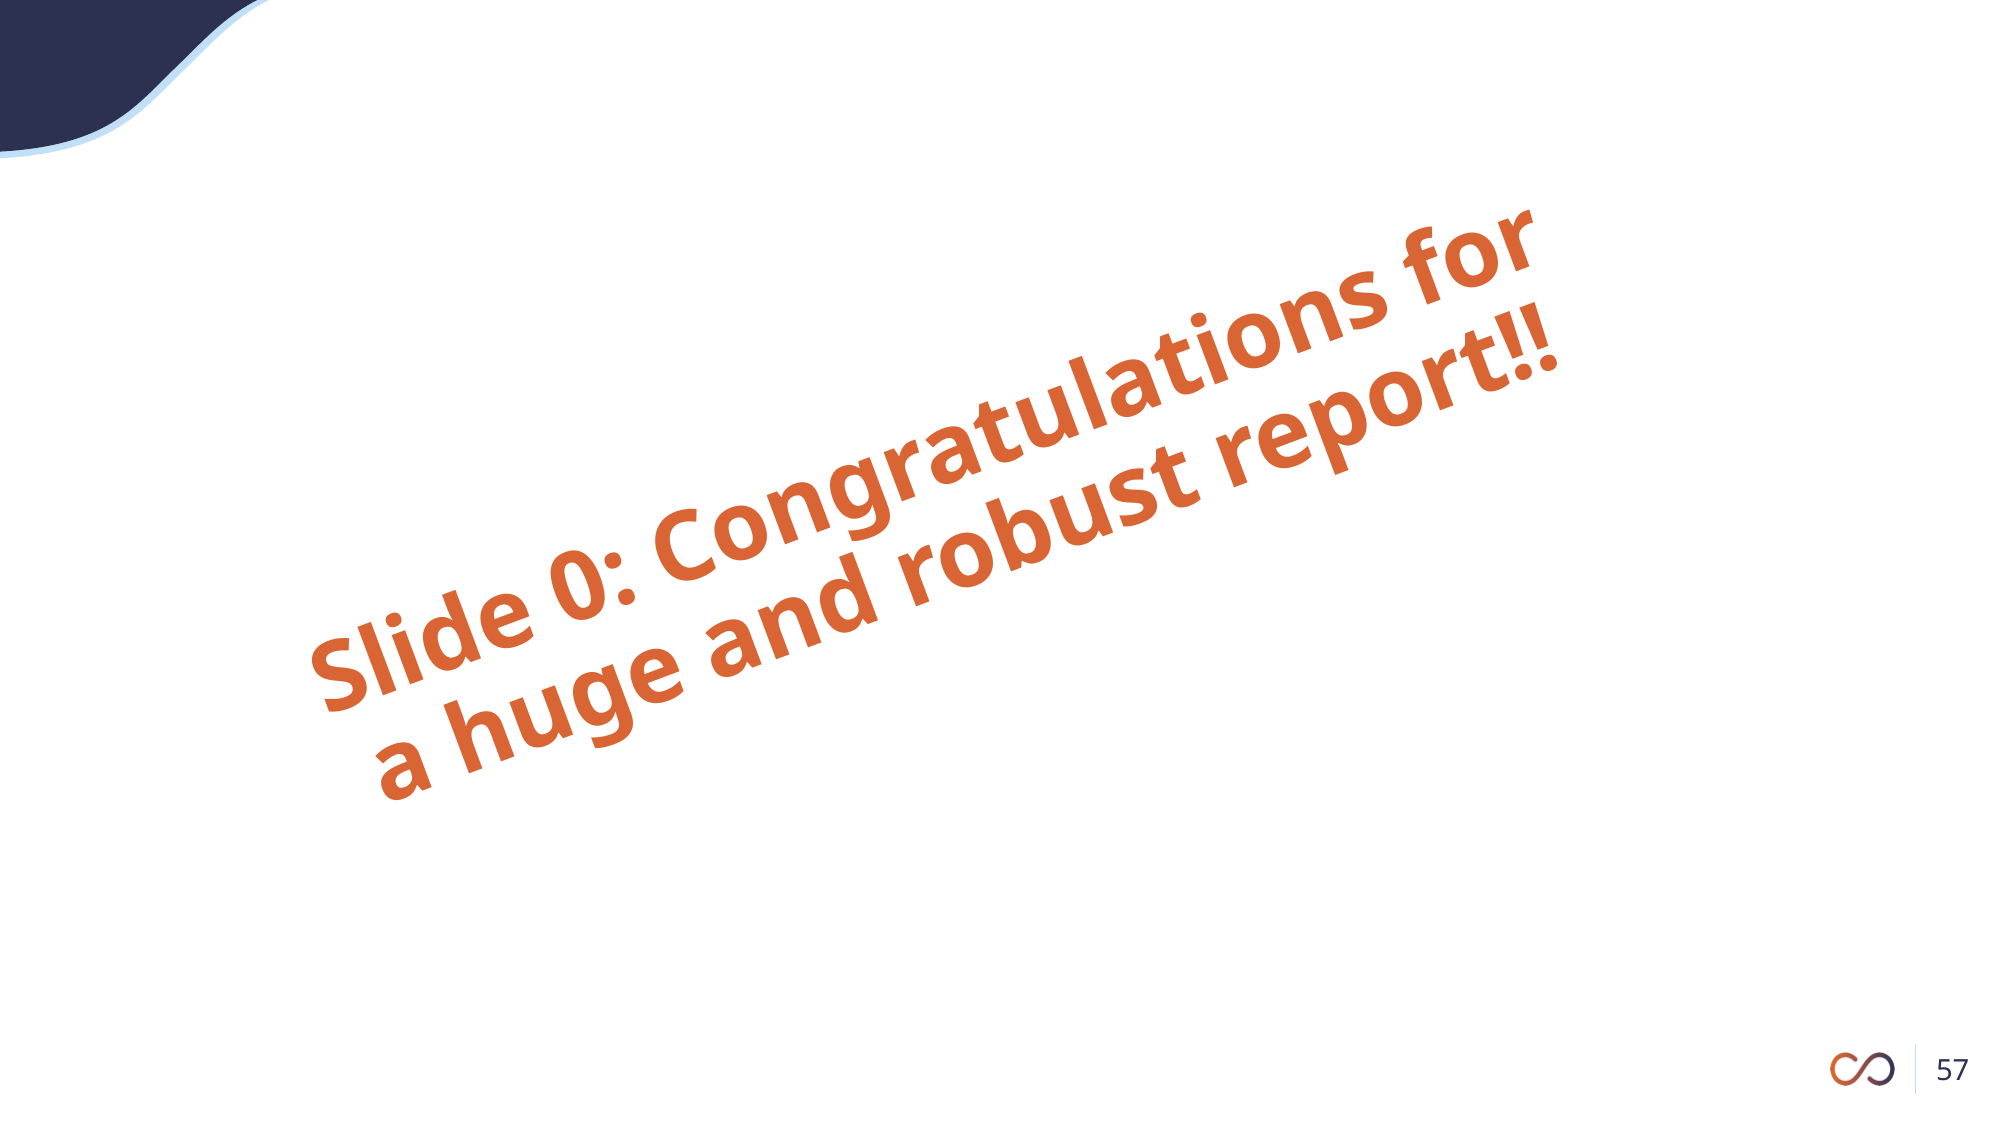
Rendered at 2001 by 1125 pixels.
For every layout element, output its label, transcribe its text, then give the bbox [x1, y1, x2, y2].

title Slide 0: Congratulations for a huge and robust report!! [269, 164, 1663, 961]
picture [1830, 1052, 1895, 1086]
